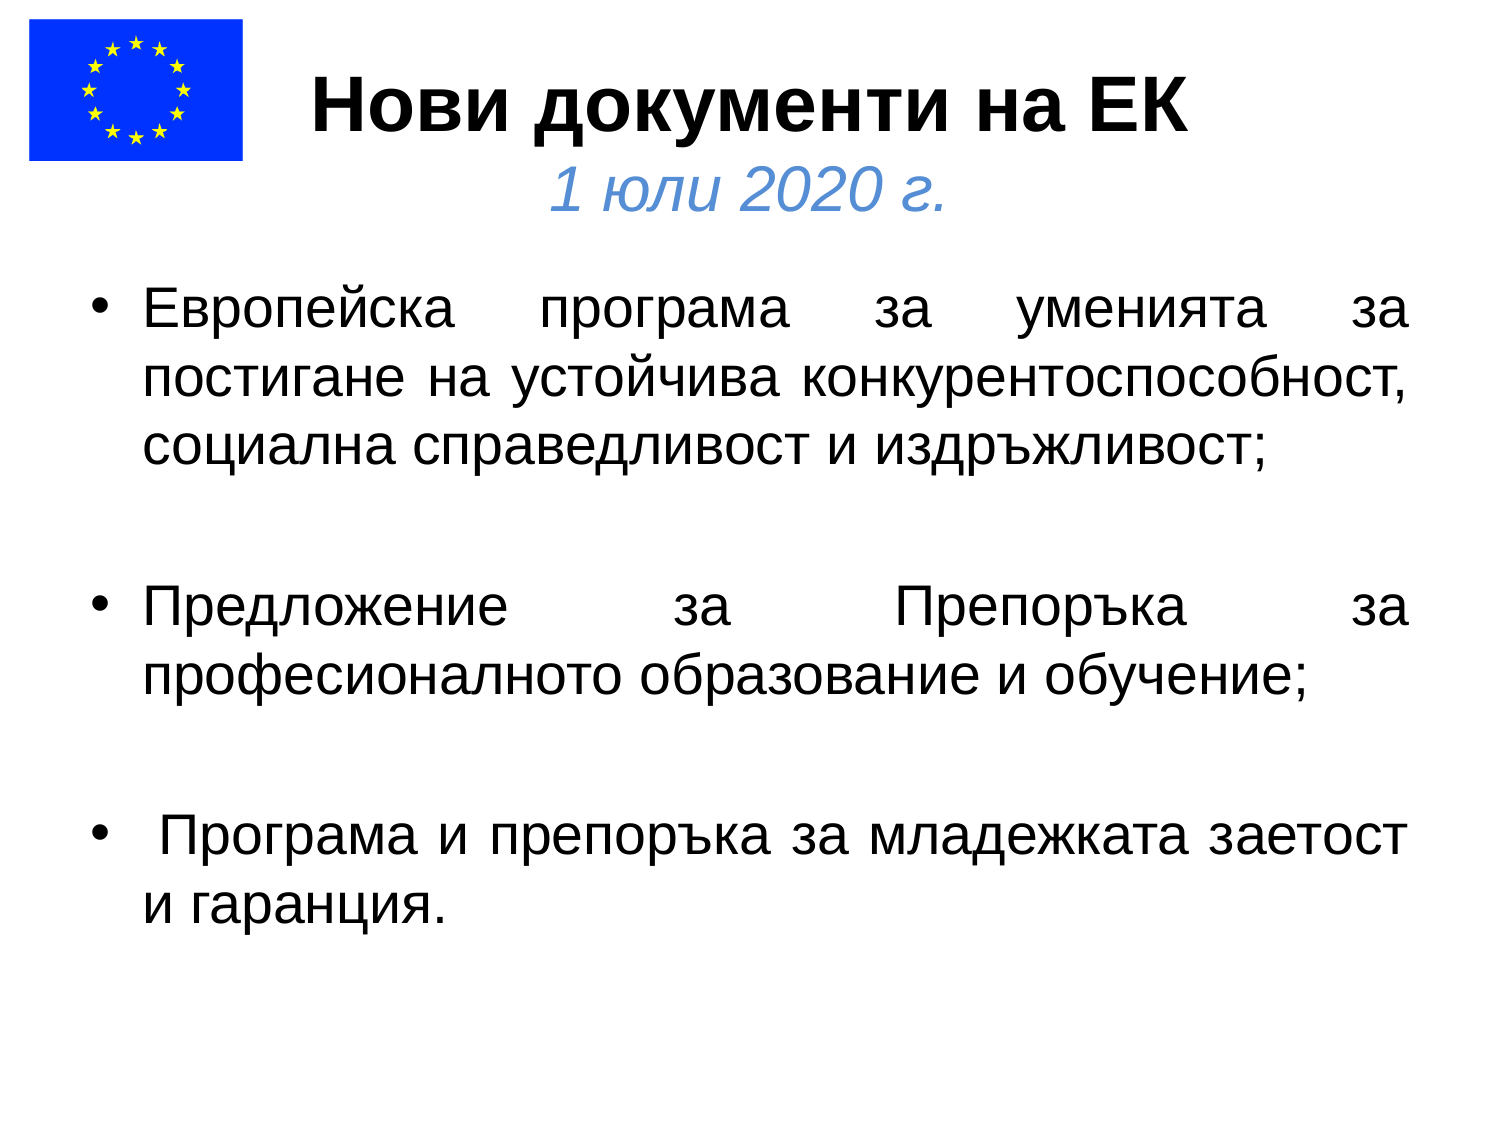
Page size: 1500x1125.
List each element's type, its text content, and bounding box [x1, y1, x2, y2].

title Нови документи на ЕК 1 юли 2020 г. [75, 45, 1425, 233]
list Европейска програма за уменията за постигане на устойчива конкурентоспособност, социална справедливост и издръжливост; Предложение за Препоръка за професионалното образование и обучение; Програма и препоръка за младежката заетост и гаранция. [75, 262, 1425, 1005]
picture [29, 18, 243, 162]
